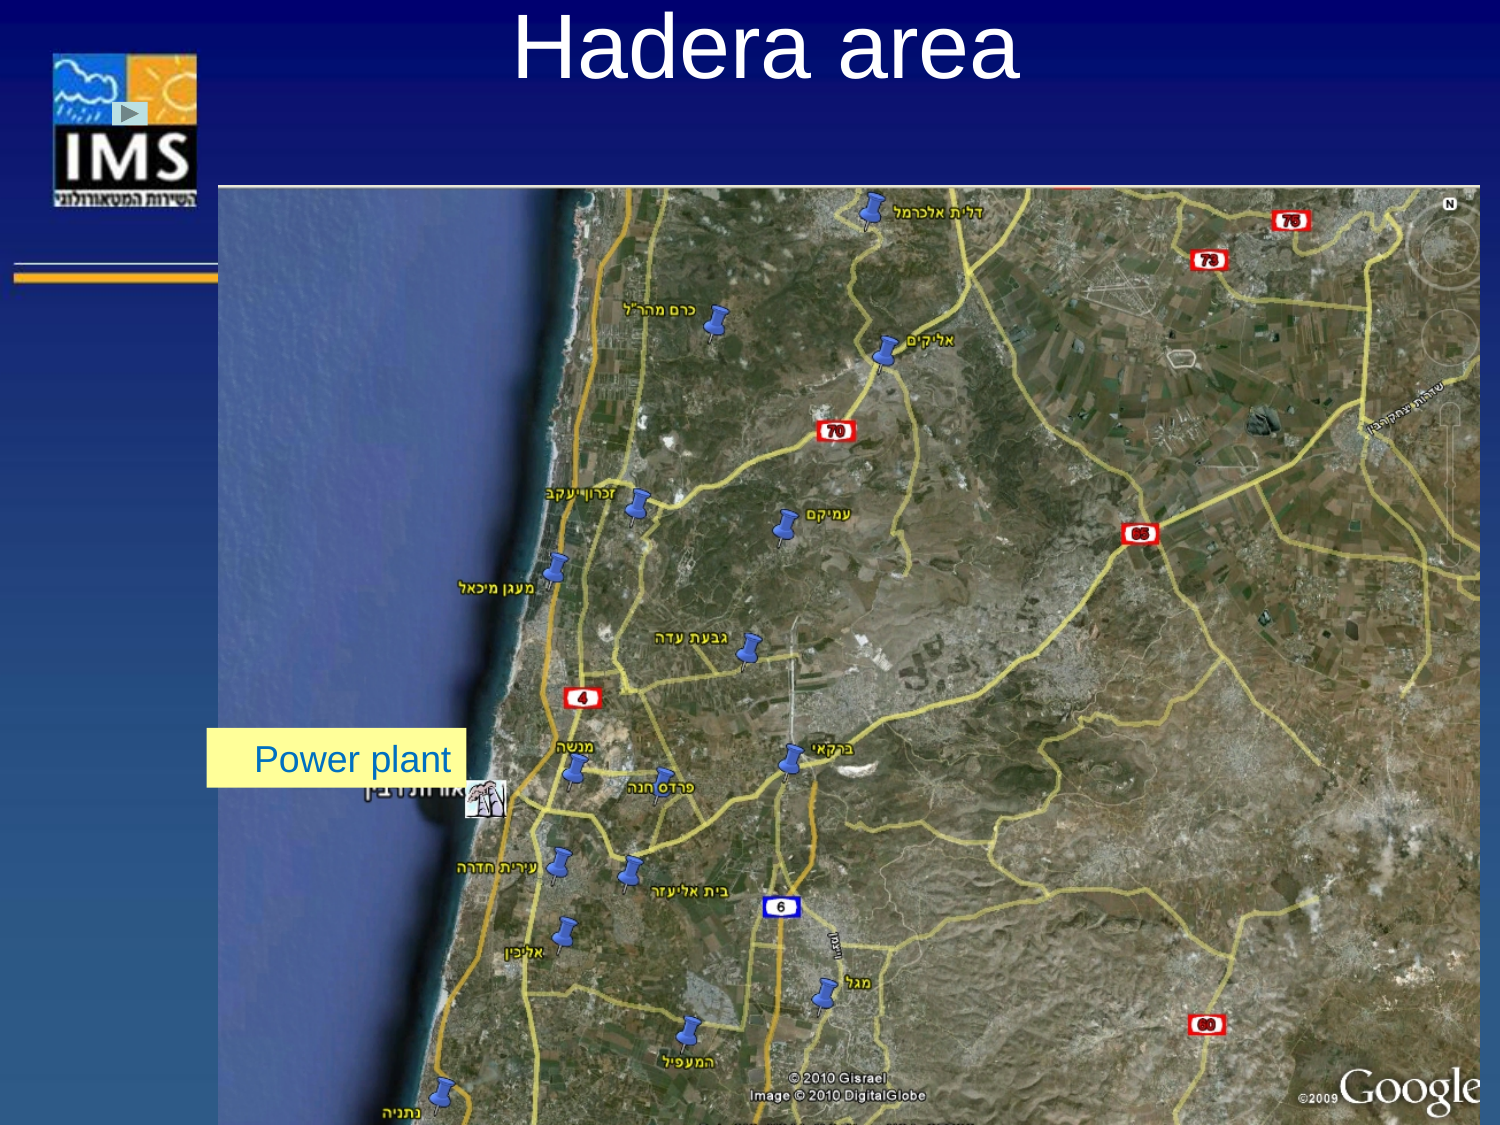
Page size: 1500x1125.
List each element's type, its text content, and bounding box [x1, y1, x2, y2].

picture [0, 0, 1500, 1125]
title Hadera area [91, 0, 1442, 136]
text_box Power plant [206, 727, 213, 788]
text_box [112, 101, 148, 126]
